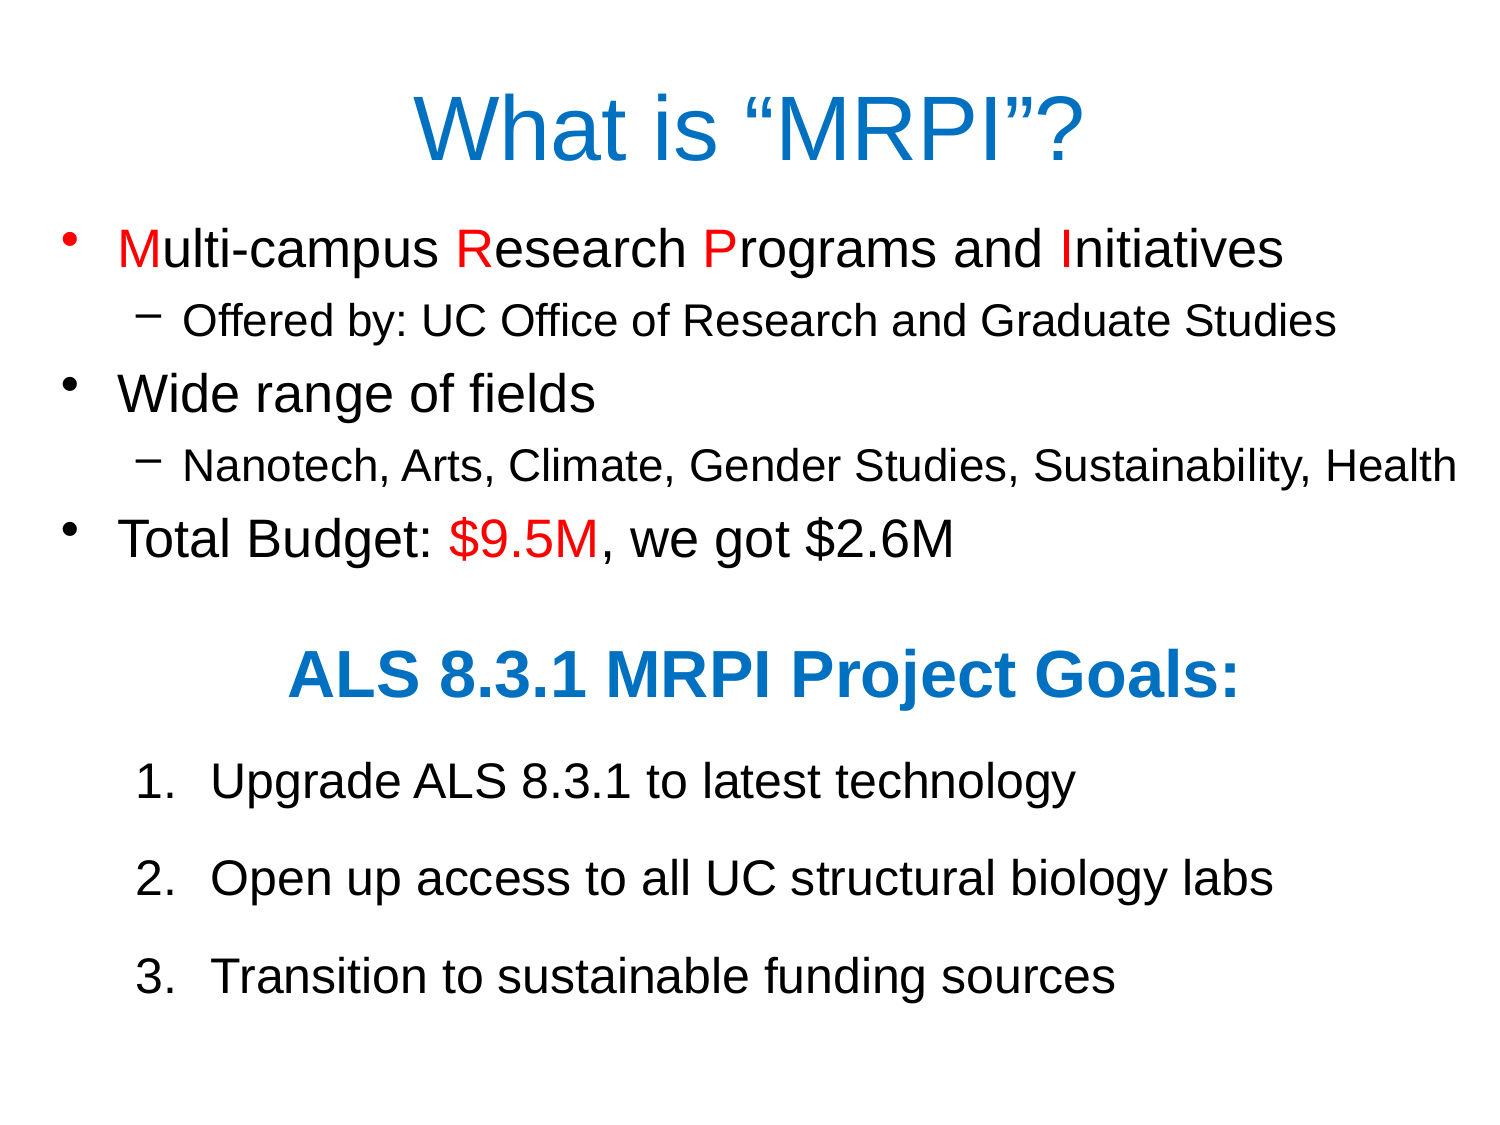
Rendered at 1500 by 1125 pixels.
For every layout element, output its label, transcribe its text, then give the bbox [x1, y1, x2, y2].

title What is “MRPI”? [75, 29, 1425, 205]
list Multi-campus Research Programs and Initiatives Offered by: UC Office of Research and Graduate Studies Wide range of fields Nanotech, Arts, Climate, Gender Studies, Sustainability, Health Total Budget: $9.5M, we got $2.6M ALS 8.3.1 MRPI Project Goals: Upgrade ALS 8.3.1 to latest technology Open up access to all UC structural biology labs Transition to sustainable funding sources [45, 205, 1485, 1088]
